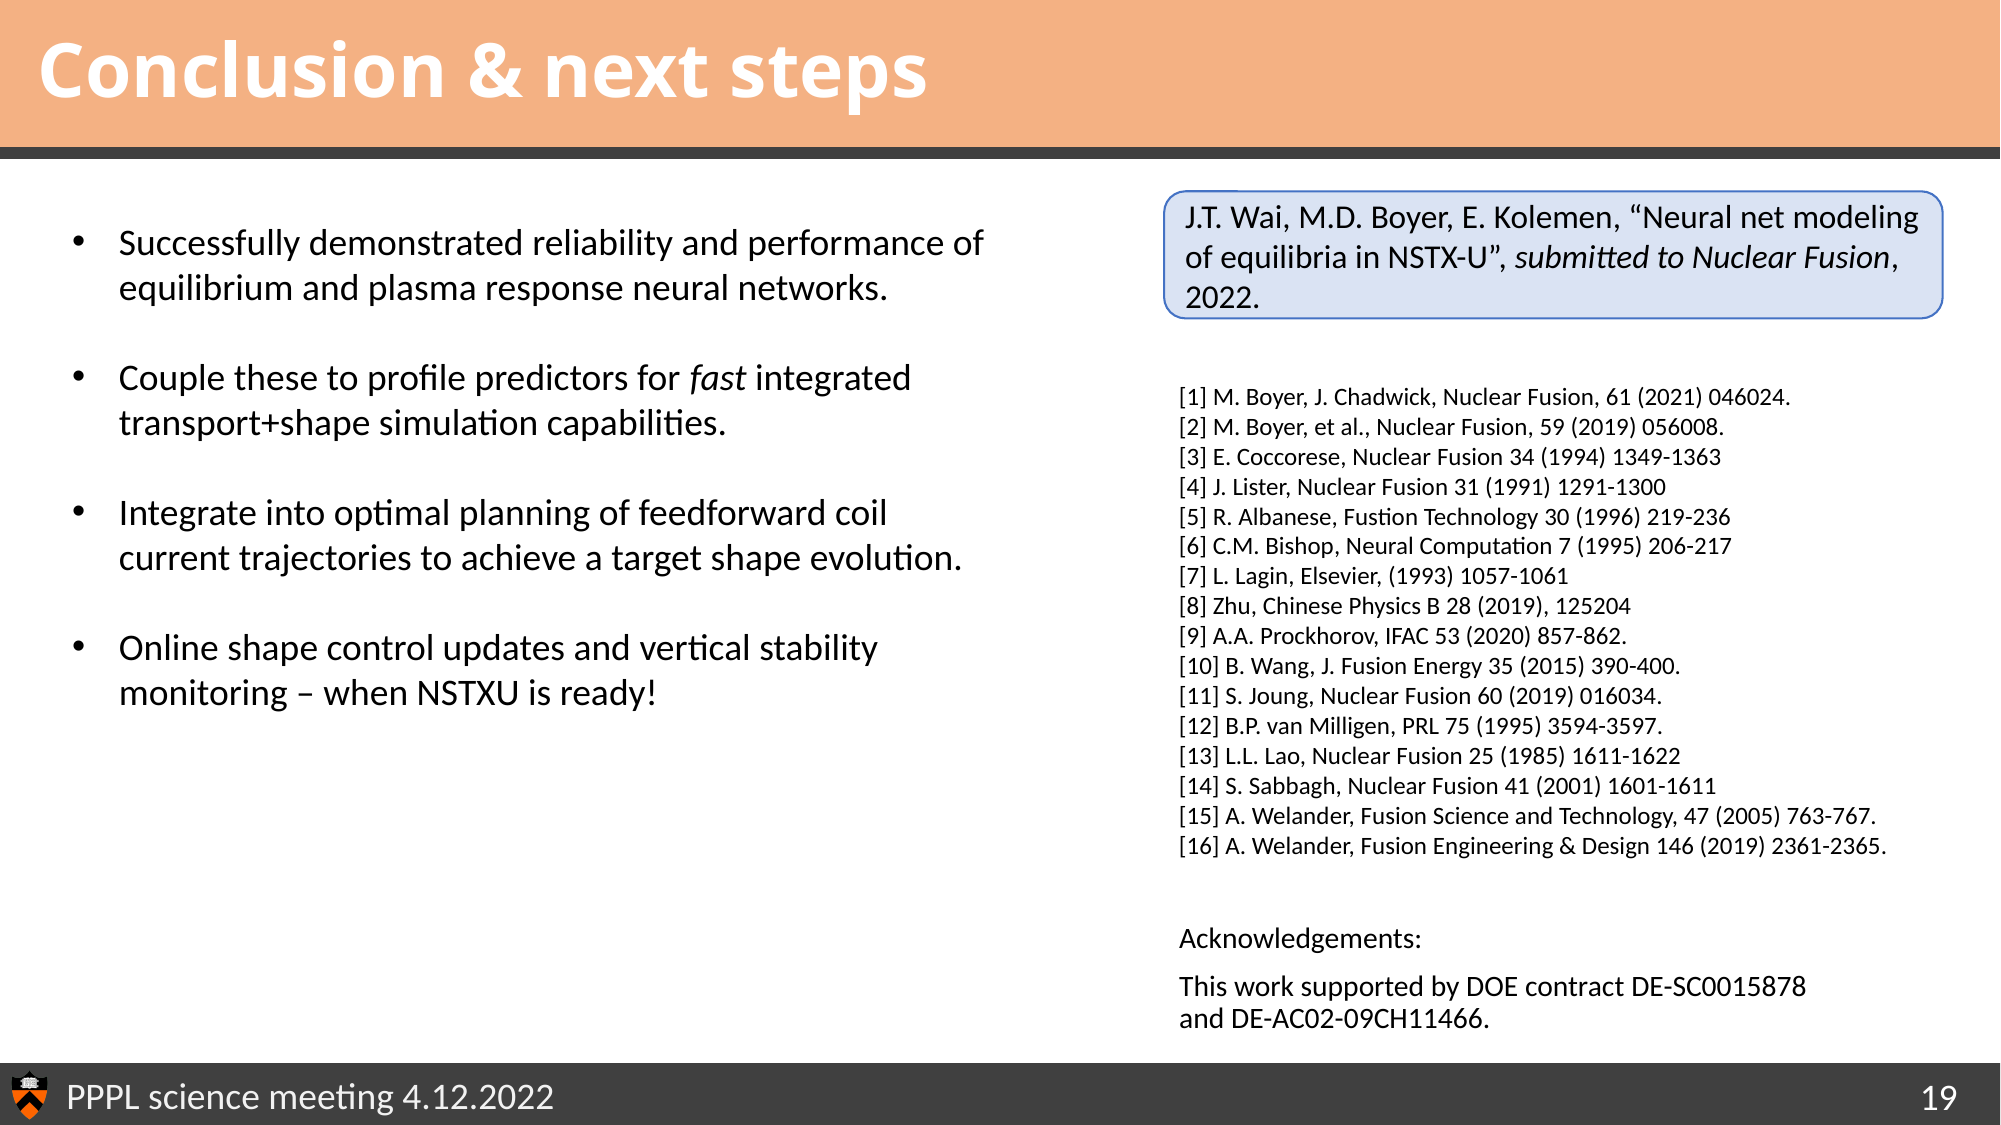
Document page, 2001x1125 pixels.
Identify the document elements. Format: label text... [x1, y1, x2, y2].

picture [11, 1069, 49, 1120]
text_box Successfully demonstrated reliability and performance of equilibrium and plasma response neural networks. Couple these to profile predictors for fast integrated transport+shape simulation capabilities. Integrate into optimal planning of feedforward coil current trajectories to achieve a target shape evolution. Online shape control updates and vertical stability monitoring – when NSTXU is ready! [57, 210, 1000, 901]
text_box [1] M. Boyer, J. Chadwick, Nuclear Fusion, 61 (2021) 046024. [2] M. Boyer, et al., Nuclear Fusion, 59 (2019) 056008. [3] E. Coccorese, Nuclear Fusion 34 (1994) 1349-1363 [4] J. Lister, Nuclear Fusion 31 (1991) 1291-1300 [5] R. Albanese, Fustion Technology 30 (1996) 219-236 [6] C.M. Bishop, Neural Computation 7 (1995) 206-217 [7] L. Lagin, Elsevier, (1993) 1057-1061 [8] Zhu, Chinese Physics B 28 (2019), 125204 [9] A.A. Prockhorov, IFAC 53 (2020) 857-862. [10] B. Wang, J. Fusion Energy 35 (2015) 390-400. [11] S. Joung, Nuclear Fusion 60 (2019) 016034. [12] B.P. van Milligen, PRL 75 (1995) 3594-3597. [13] L.L. Lao, Nuclear Fusion 25 (1985) 1611-1622 [14] S. Sabbagh, Nuclear Fusion 41 (2001) 1601-1611 [15] A. Welander, Fusion Science and Technology, 47 (2005) 763-767. [16] A. Welander, Fusion Engineering & Design 146 (2019) 2361-2365. [1164, 372, 1925, 867]
title Conclusion & next steps [22, 0, 2000, 149]
text_box J.T. Wai, M.D. Boyer, E. Kolemen, “Neural net modeling of equilibria in NSTX-U”, submitted to Nuclear Fusion, 2022. [1163, 190, 1944, 320]
text_box Acknowledgements: This work supported by DOE contract DE-SC0015878 and DE-AC02-09CH11466. [1164, 915, 1861, 1043]
